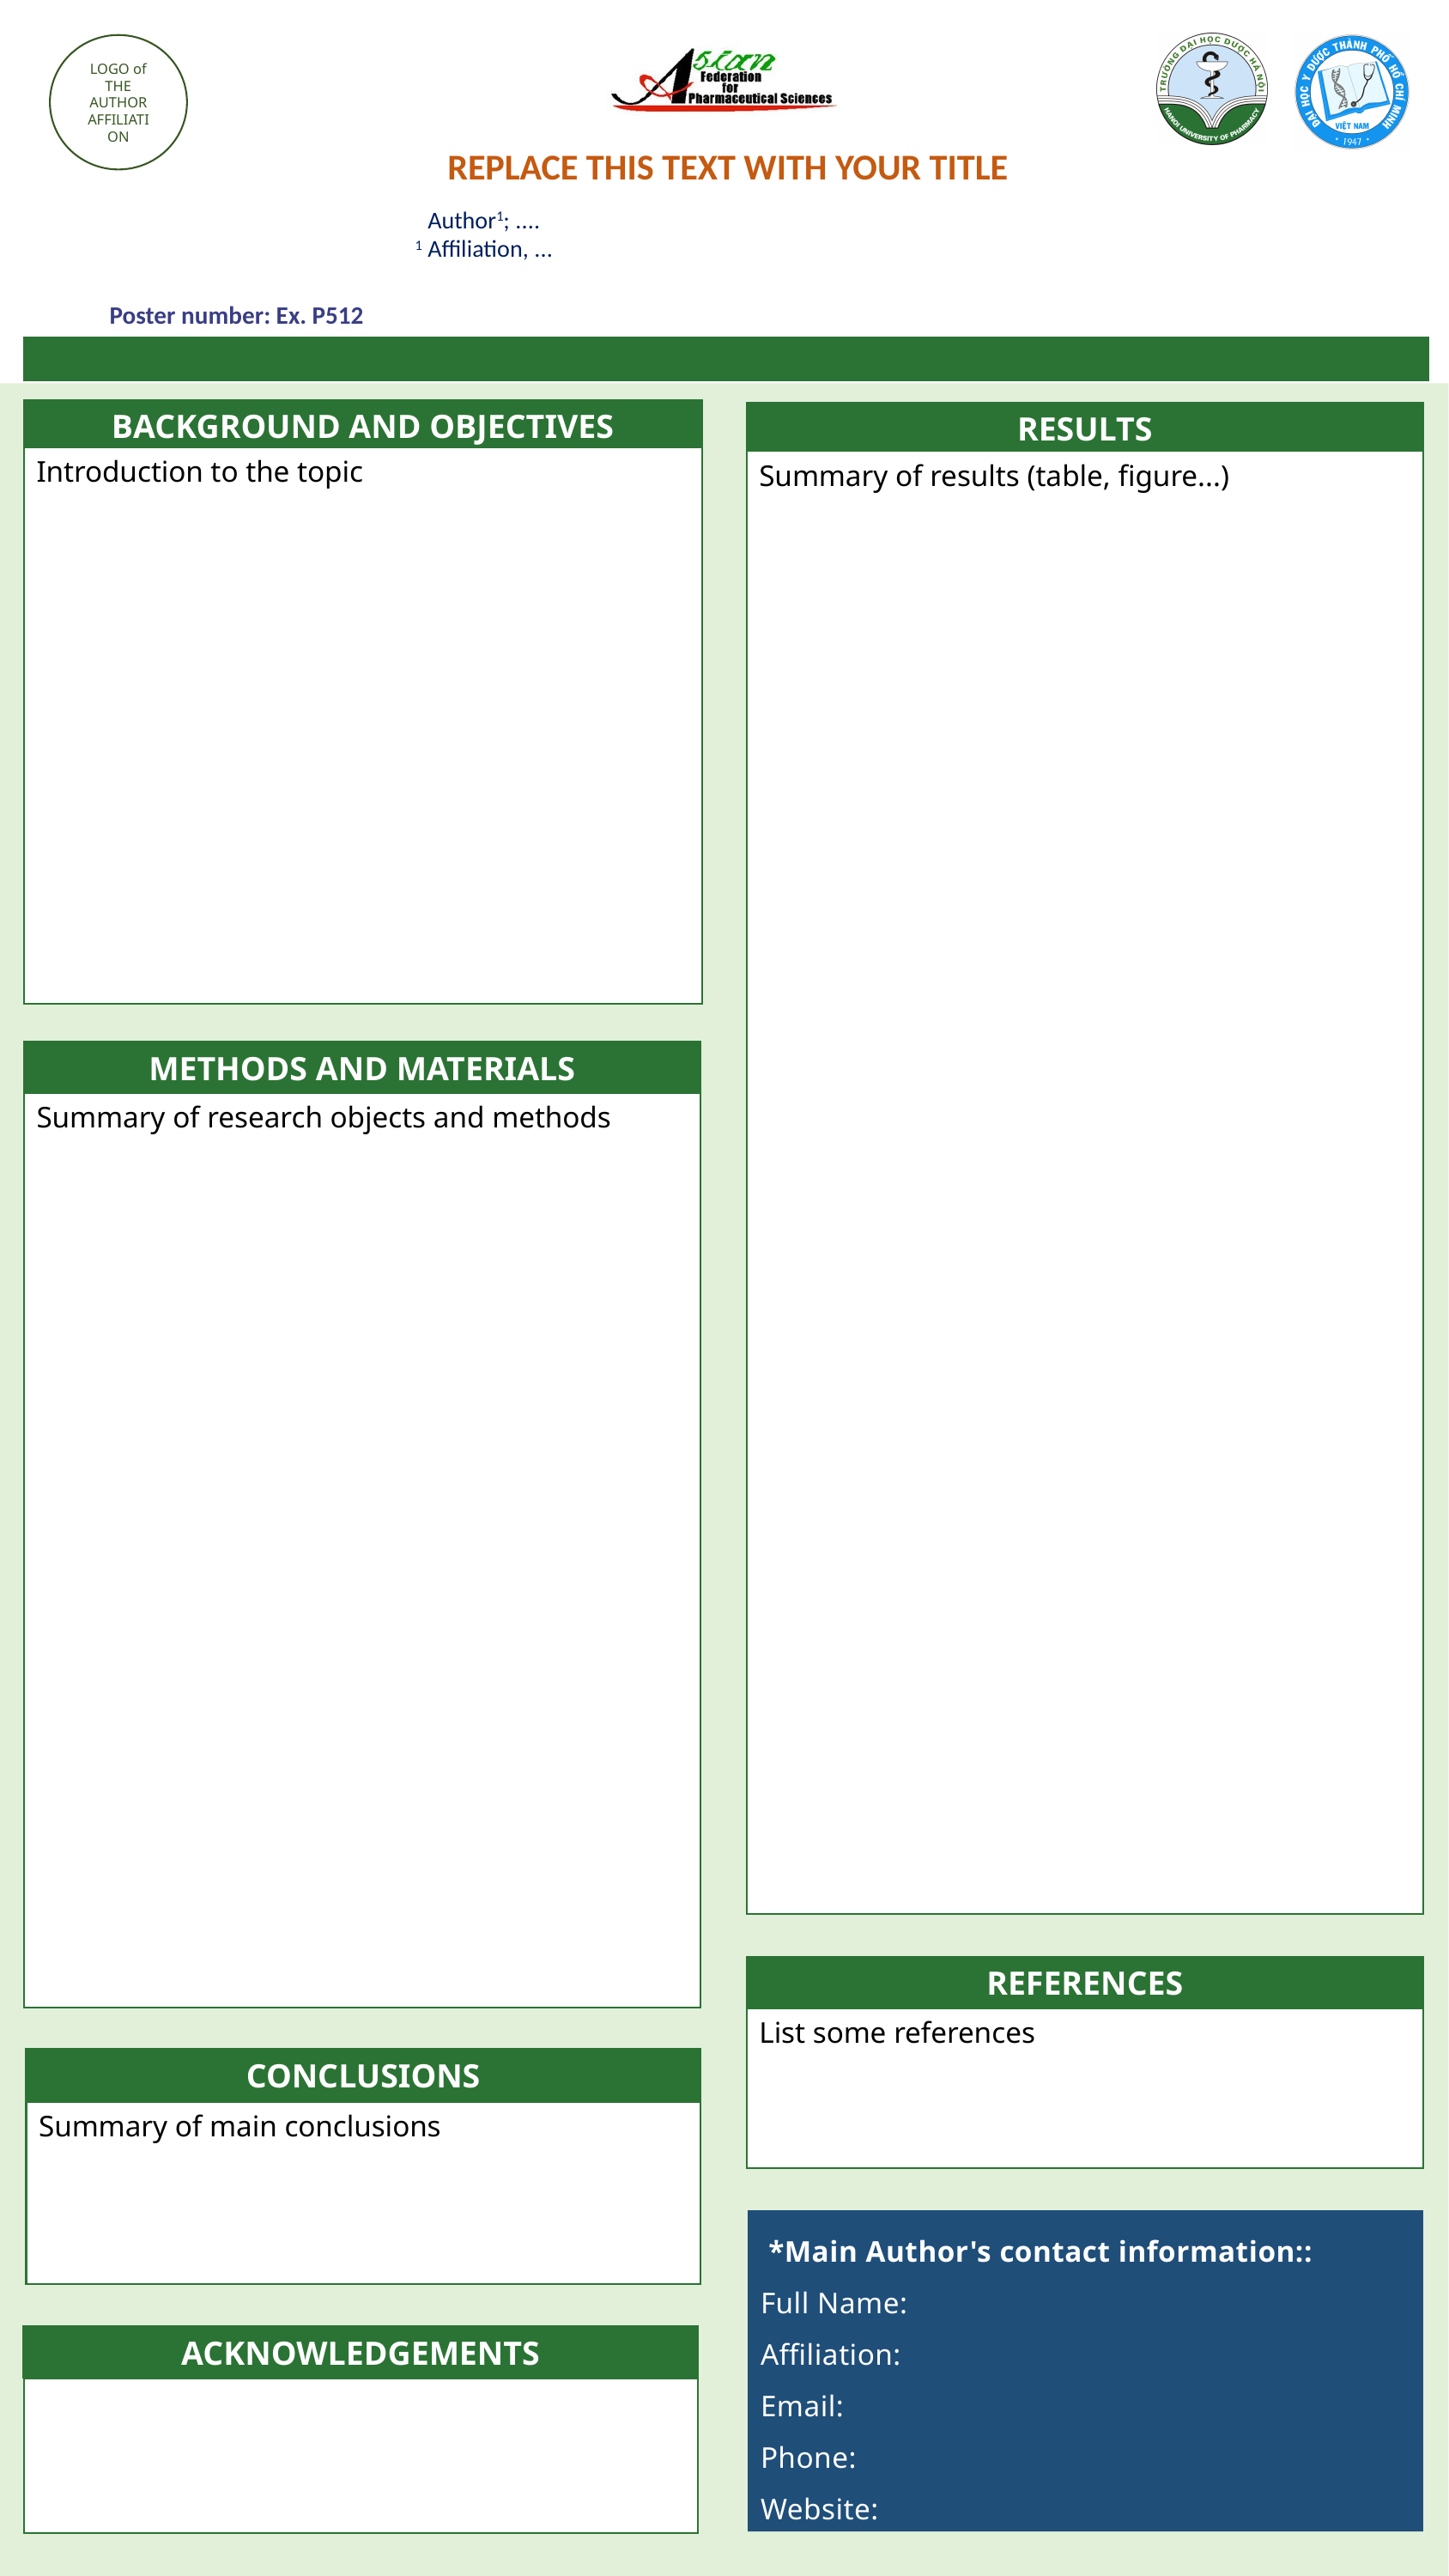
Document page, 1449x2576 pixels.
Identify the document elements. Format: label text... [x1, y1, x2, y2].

text_box REFERENCES [746, 1956, 1424, 2008]
text_box REPLACE THIS TEXT WITH YOUR TITLE [314, 122, 1142, 210]
text_box Summary of main conclusions [25, 2100, 701, 2285]
text_box List some references [746, 2008, 1424, 2169]
text_box LOGO of THE AUTHOR AFFILIATION [49, 33, 188, 171]
picture [1293, 33, 1411, 151]
text_box Introduction to the topic [23, 447, 703, 1005]
text_box [23, 337, 1429, 381]
text_box [23, 2378, 699, 2534]
text_box Author1; .... 1 Affiliation, ... [162, 197, 806, 269]
text_box CONCLUSIONS [25, 2048, 701, 2100]
text_box BACKGROUND AND OBJECTIVES [23, 399, 703, 447]
text_box RESULTS [746, 402, 1424, 450]
text_box METHODS AND MATERIALS [23, 1041, 701, 1092]
text_box [0, 382, 1449, 2576]
picture [607, 39, 842, 119]
text_box Poster number: Ex. P512 [97, 292, 377, 336]
text_box Summary of research objects and methods [23, 1092, 701, 2008]
text_box ACKNOWLEDGEMENTS [22, 2325, 699, 2379]
text_box Summary of results (table, figure...) [746, 450, 1424, 1915]
picture [1156, 33, 1268, 145]
text_box *Main Author's contact information:: Full Name: Affiliation: Email: Phone: Website: [747, 2209, 1424, 2532]
